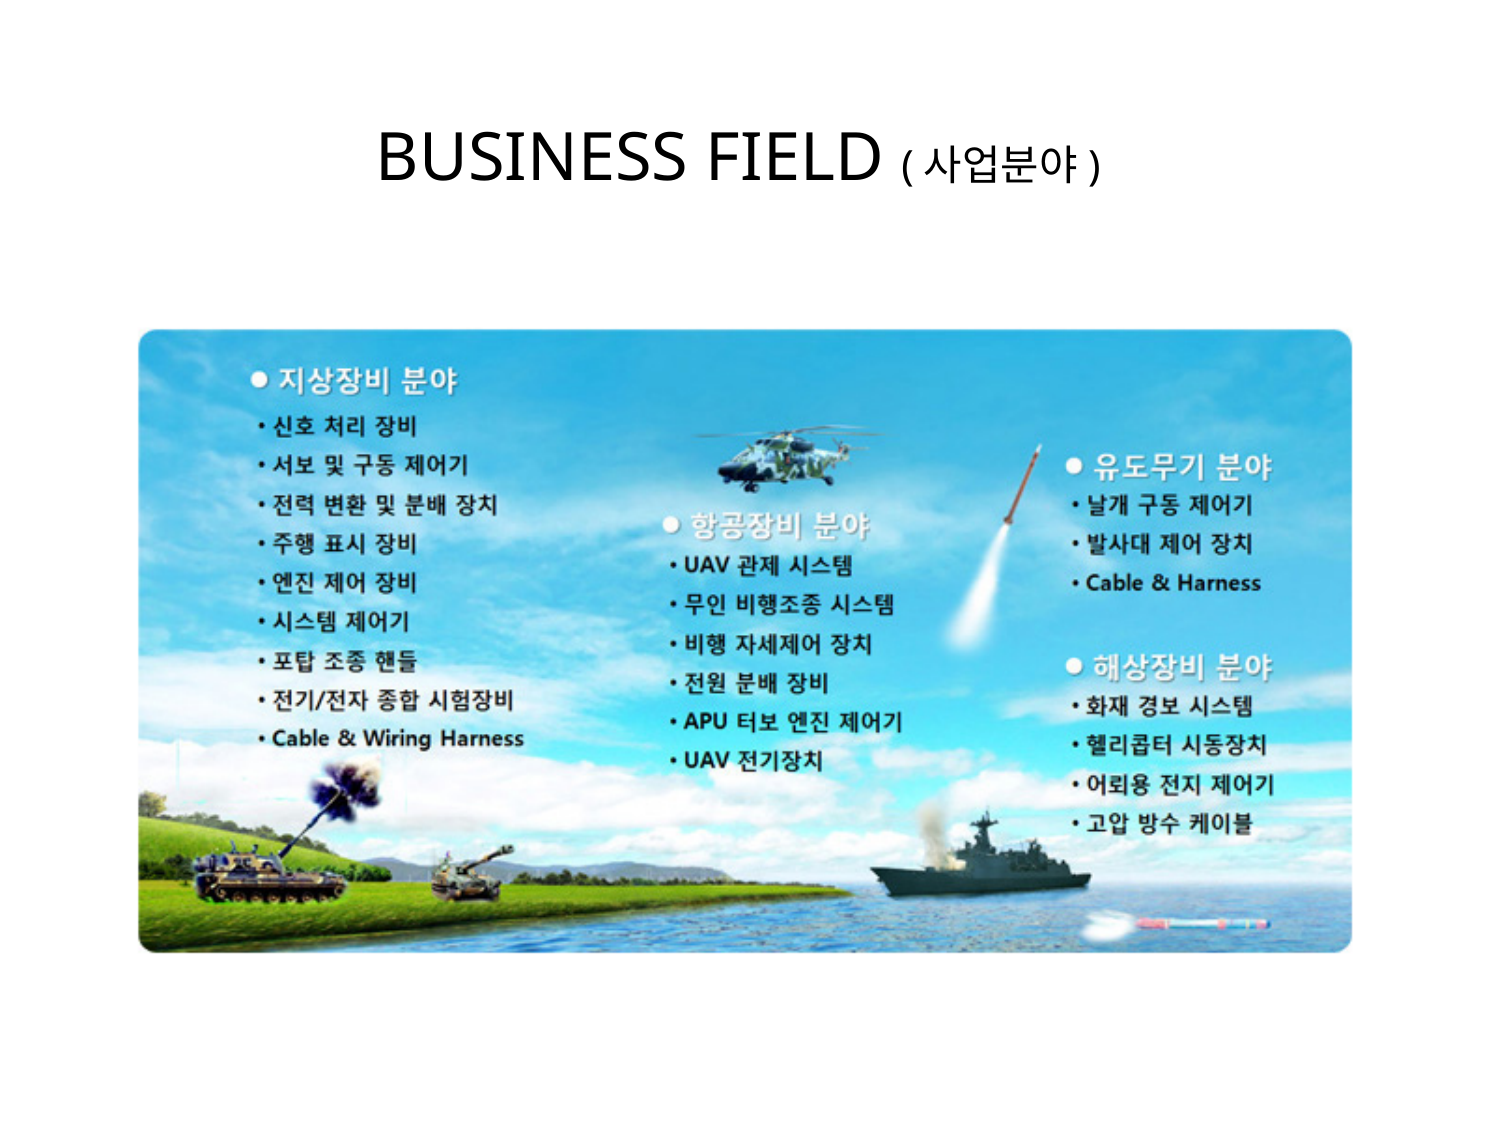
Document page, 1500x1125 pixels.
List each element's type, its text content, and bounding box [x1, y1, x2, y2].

title BUSINESS FIELD (사업분야) [289, 90, 1188, 218]
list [135, 325, 1359, 958]
